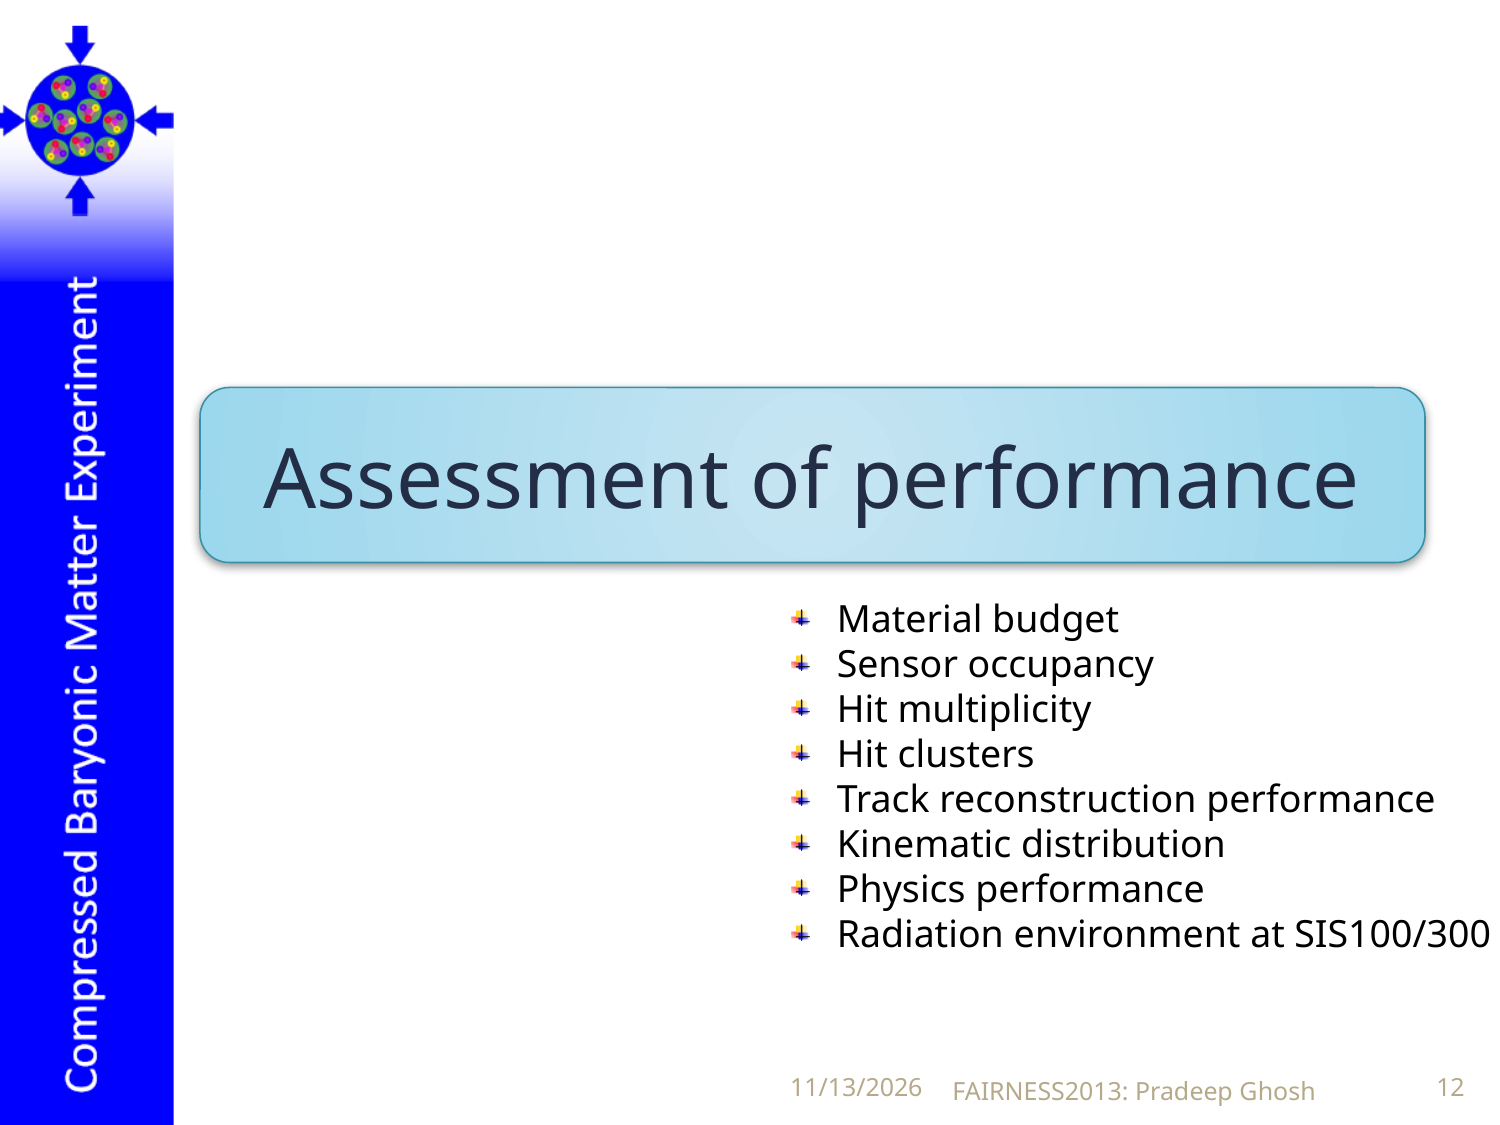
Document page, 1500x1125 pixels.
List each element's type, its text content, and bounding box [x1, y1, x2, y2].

picture [791, 743, 810, 761]
picture [0, 0, 176, 1125]
picture [791, 698, 810, 716]
slide_number 12 [1413, 1034, 1488, 1113]
picture [791, 653, 810, 671]
slide_number 19-Sep-13 [587, 1034, 937, 1113]
picture [791, 878, 810, 896]
text_box Material budget Sensor occupancy Hit multiplicity Hit clusters Track reconstruction performance Kinematic distribution Physics performance Radiation environment at SIS100/300 [776, 587, 1500, 963]
text_box Assessment of performance [199, 386, 1426, 564]
picture [791, 923, 810, 941]
footer FAIRNESS2013: Pradeep Ghosh [937, 1034, 1413, 1113]
picture [791, 833, 810, 851]
picture [791, 788, 810, 806]
picture [791, 608, 810, 626]
